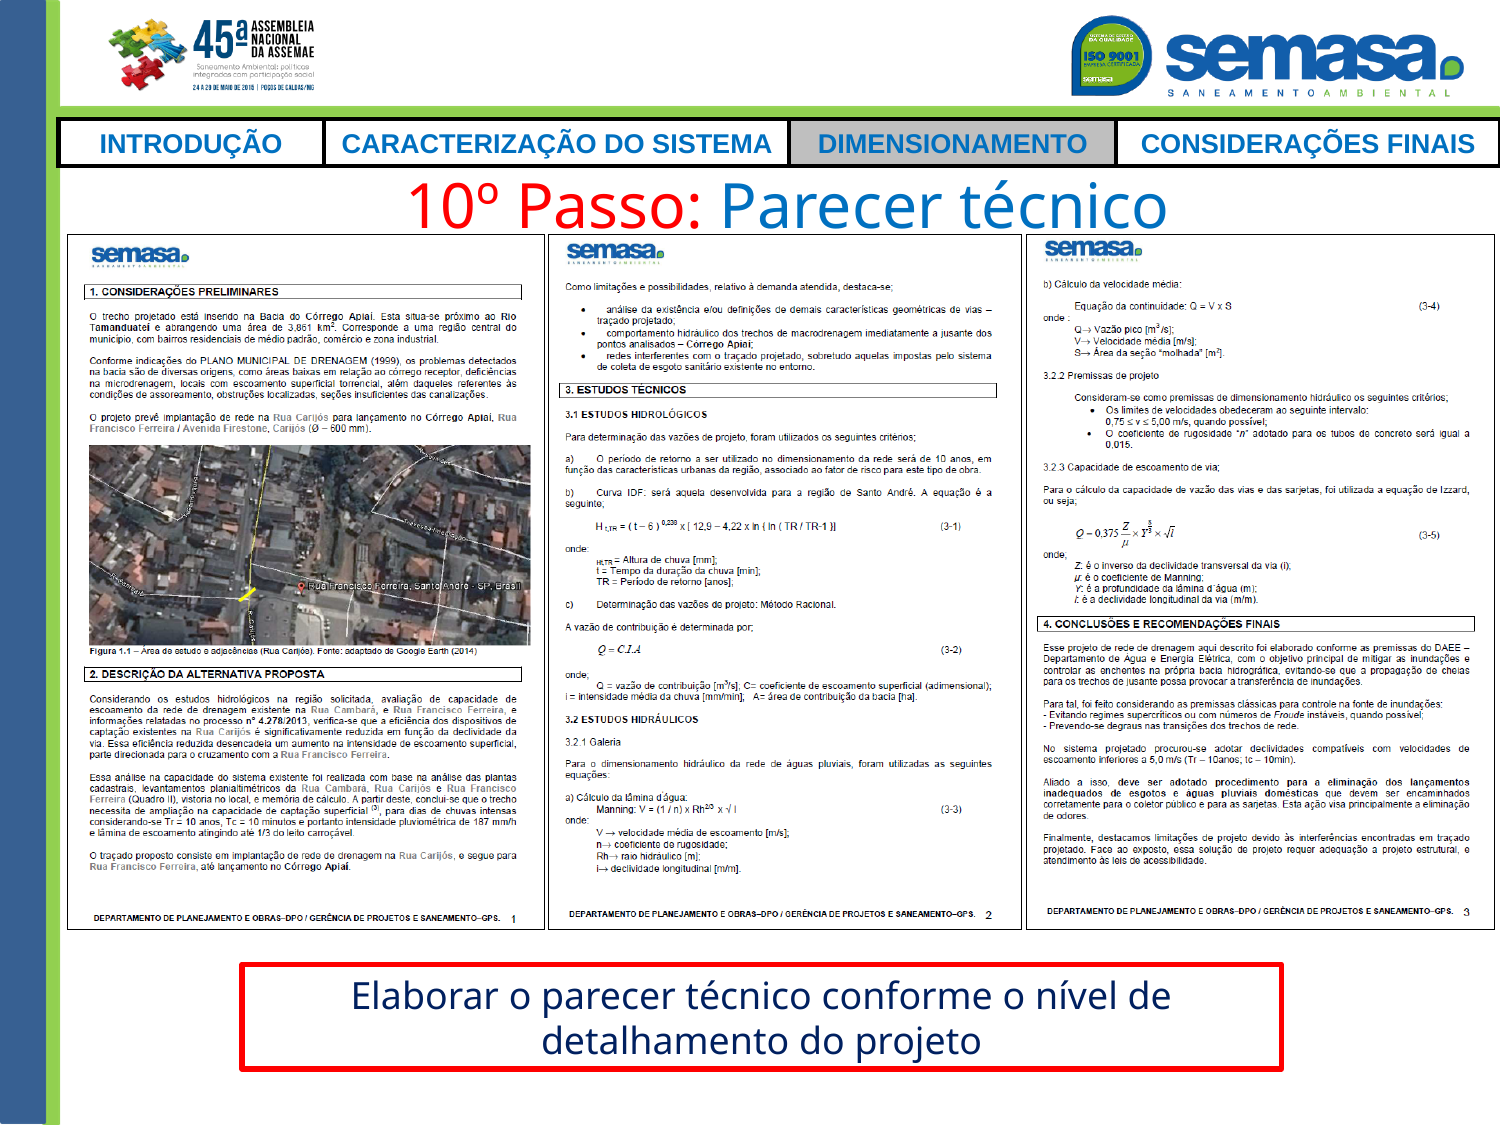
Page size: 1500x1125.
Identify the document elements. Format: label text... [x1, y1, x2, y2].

text_box CARACTERIZAÇÃO DO SISTEMA [324, 119, 789, 167]
picture [0, 0, 1500, 1125]
title 10º Passo: Parecer técnico [75, 175, 1500, 232]
text_box CONSIDERAÇÕES FINAIS [1116, 118, 1500, 167]
text_box INTRODUÇÃO [58, 119, 324, 167]
text_box DIMENSIONAMENTO [789, 119, 1116, 167]
text_box Elaborar o parecer técnico conforme o nível de detalhamento do projeto [242, 964, 1282, 1070]
